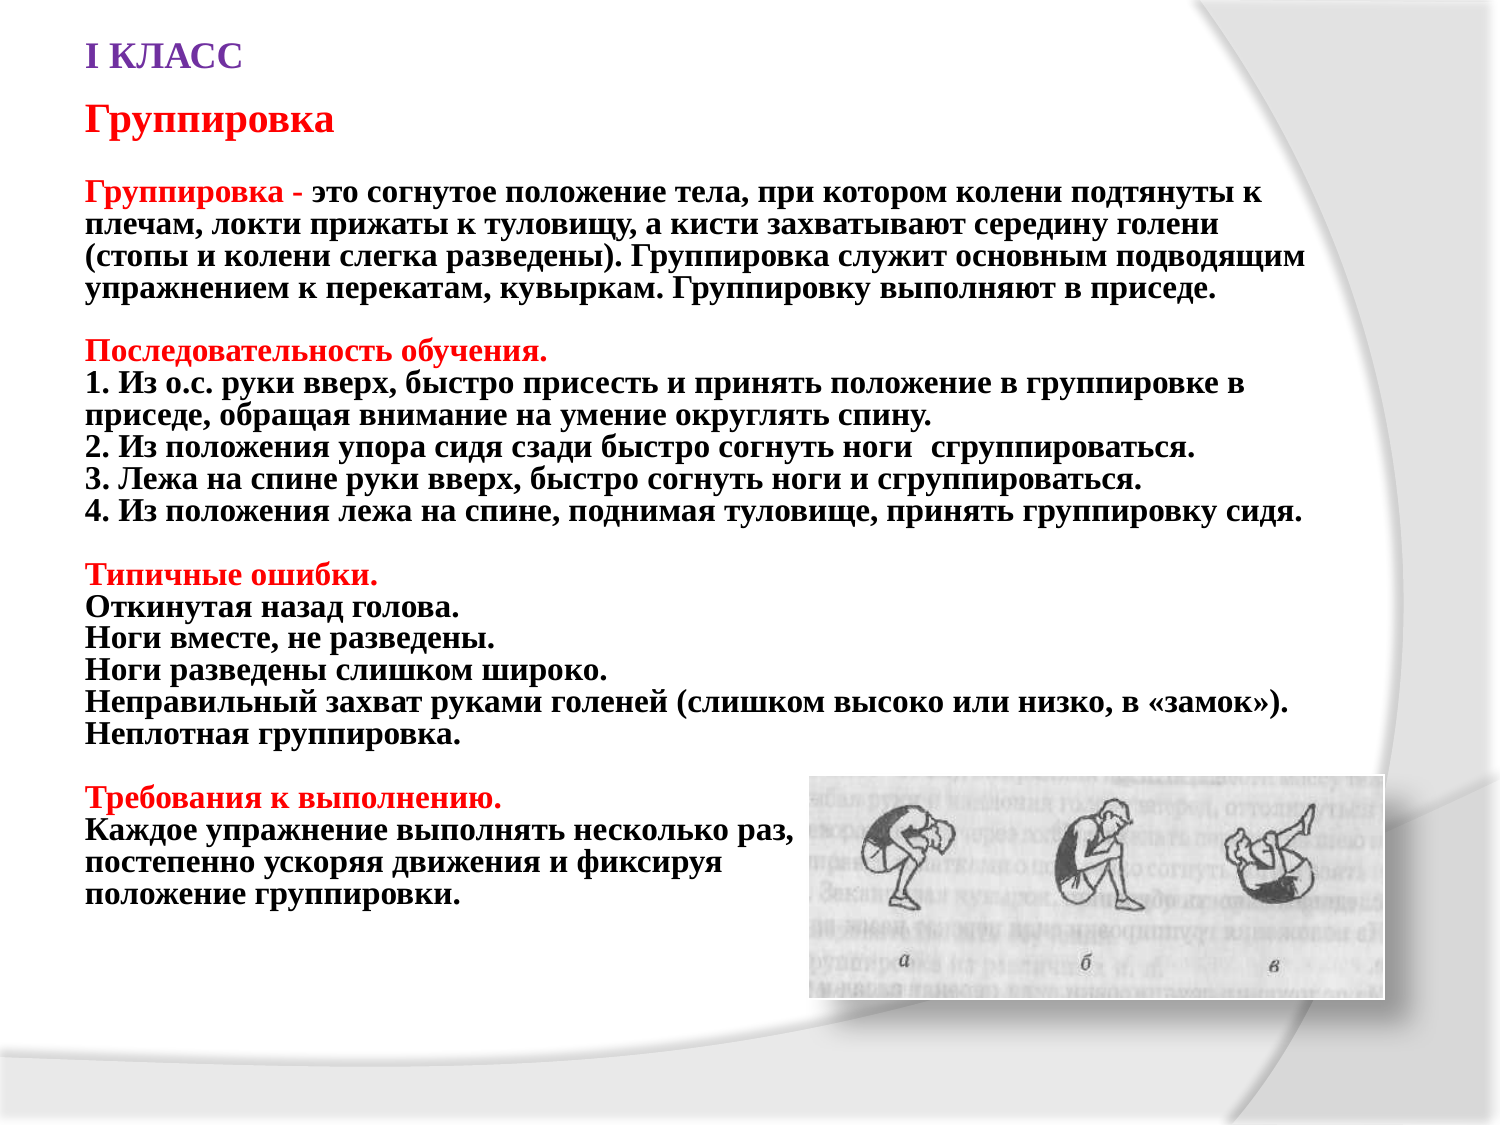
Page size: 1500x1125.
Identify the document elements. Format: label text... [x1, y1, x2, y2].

text_box I КЛАСС [70, 23, 1278, 93]
picture [808, 775, 1384, 999]
text_box Группировка Группировка - это согнутое положение тела, при котором колени подтянуты к плечам, локти прижаты к туловищу, а кисти захватывают середину голени (стопы и колени слегка разведены). Группировка служит основным подводящим упражнением к перекатам, кувыркам. Группировку выполняют в приседе. Последовательность обучения. 1. Из о.с. руки вверх, быстро присесть и принять положение в группировке в приседе, обращая внимание на умение округлять спину. 2. Из положения упора сидя сзади быстро согнуть ноги сгруппироваться. 3. Лежа на спине руки вверх, быстро согнуть ноги и сгруппироваться. 4. Из положения лежа на спине, поднимая туловище, принять группировку сидя. Типичные ошибки. Откинутая назад голова. Ноги вместе, не разведены. Ноги разведены слишком широко. Неправильный захват руками голеней (слишком высоко или низко, в «замок»). Неплотная группировка. Требования к выполнению. Каждое упражнение выполнять несколько раз, постепенно ускоряя движения и фиксируя положение группировки. [70, 93, 1395, 974]
